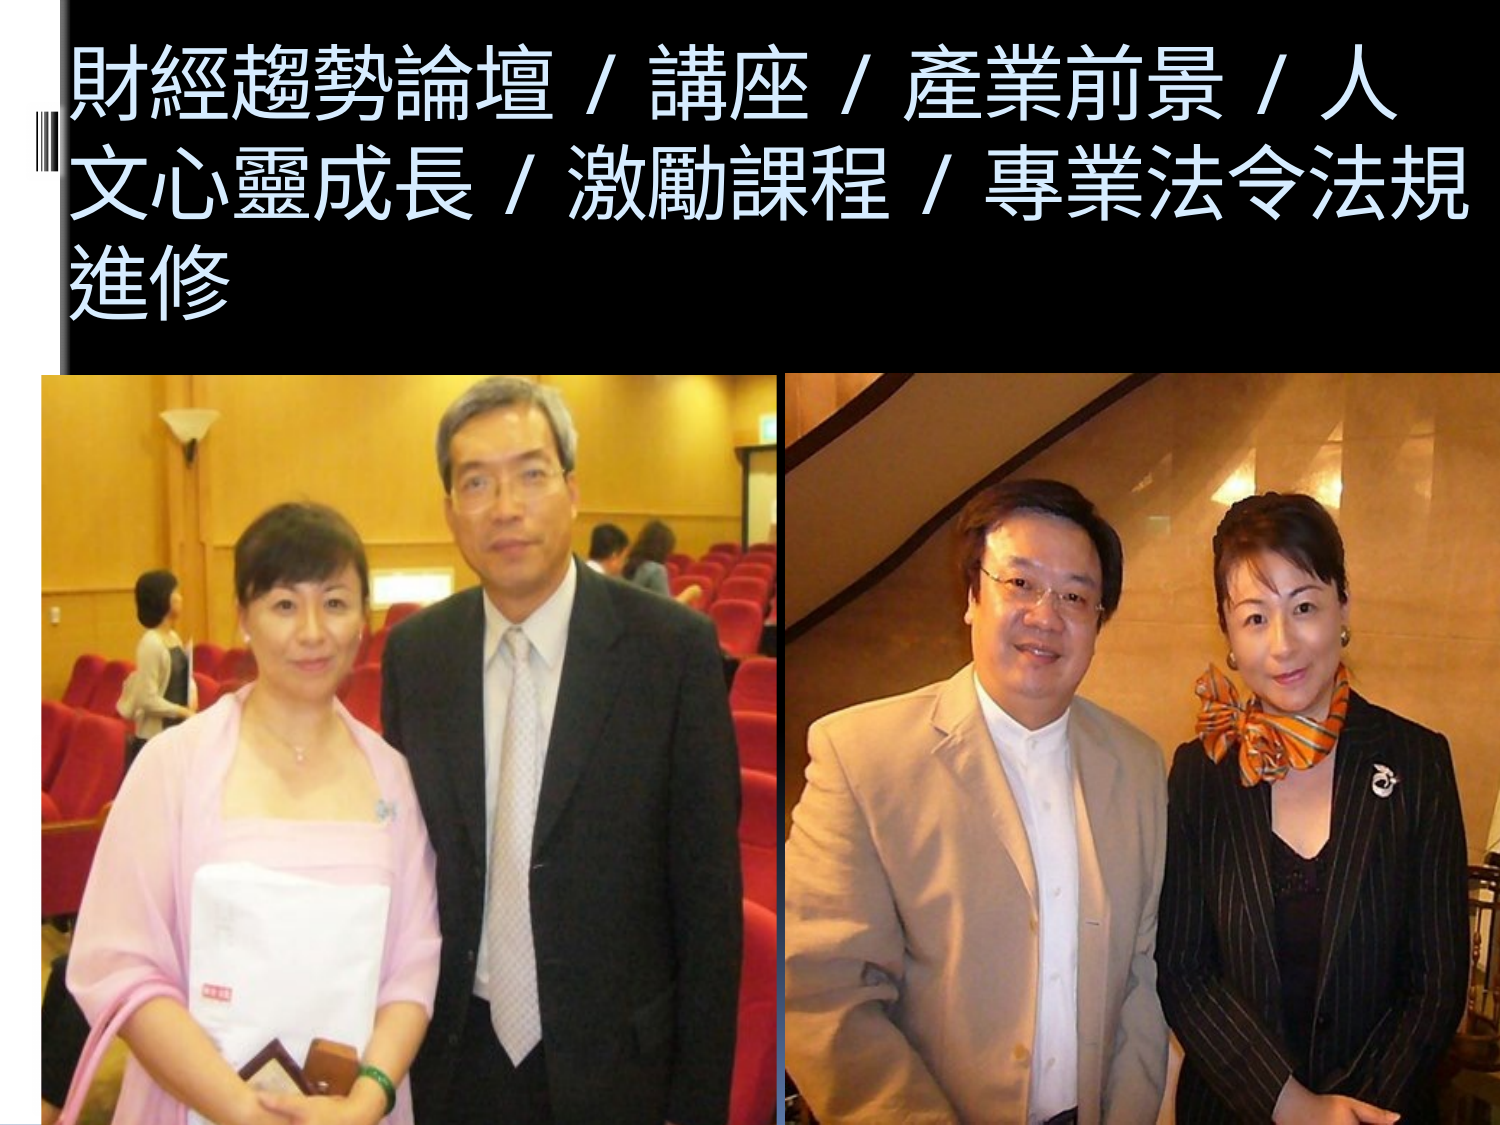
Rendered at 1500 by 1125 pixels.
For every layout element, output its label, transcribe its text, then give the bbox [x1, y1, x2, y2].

title 財經趨勢論壇/講座/產業前景/人文心靈成長/激勵課程/專業法令法規進修 [52, 23, 1487, 315]
picture [784, 373, 1500, 1125]
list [40, 374, 778, 1125]
